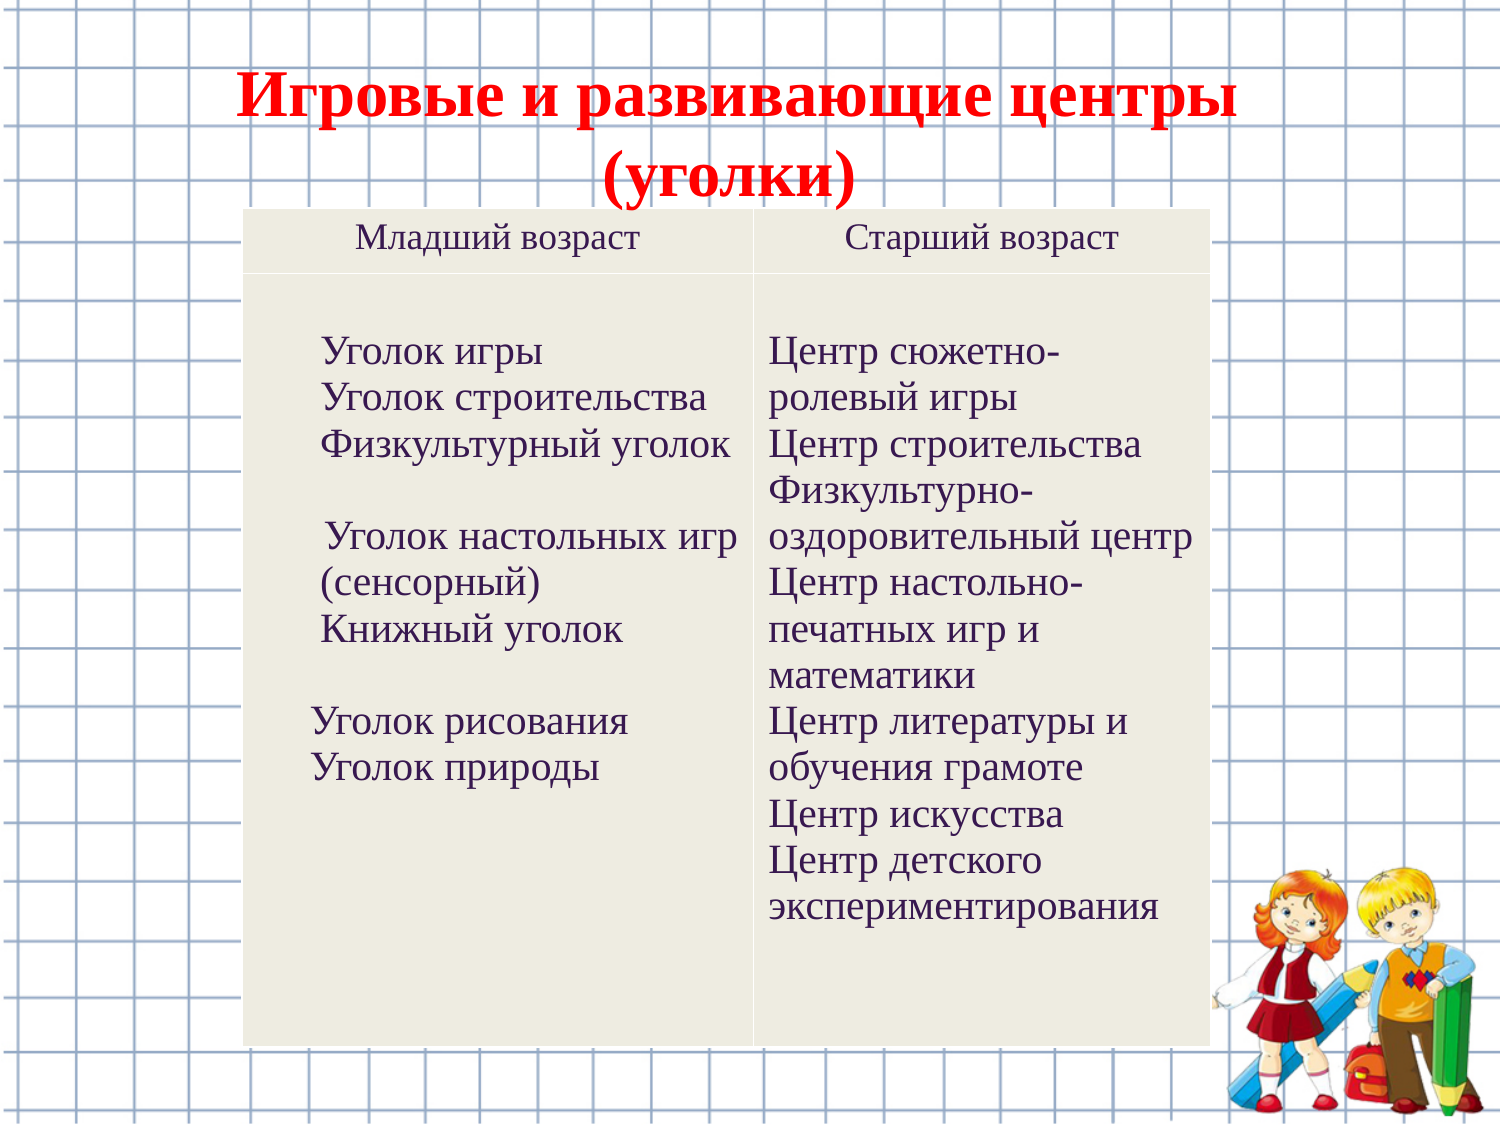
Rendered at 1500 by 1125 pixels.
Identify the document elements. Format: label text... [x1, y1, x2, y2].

table_header Старший возраст [754, 218, 1210, 273]
text_box Игровые и развивающие центры (уголки) [159, 42, 1317, 218]
picture [0, 0, 1500, 1125]
table_header Младший возраст [243, 218, 753, 273]
table_cell Уголок игры Уголок строительства Физкультурный уголок Уголок настольных игр (сенсорный) Книжный уголок Уголок рисования Уголок природы [243, 274, 753, 1046]
table_cell Центр сюжетно-ролевый игры Центр строительства Физкультурно-оздоровительный центр Центр настольно-печатных игр и математики Центр литературы и обучения грамоте Центр искусства Центр детского экспериментирования [754, 274, 1210, 1046]
